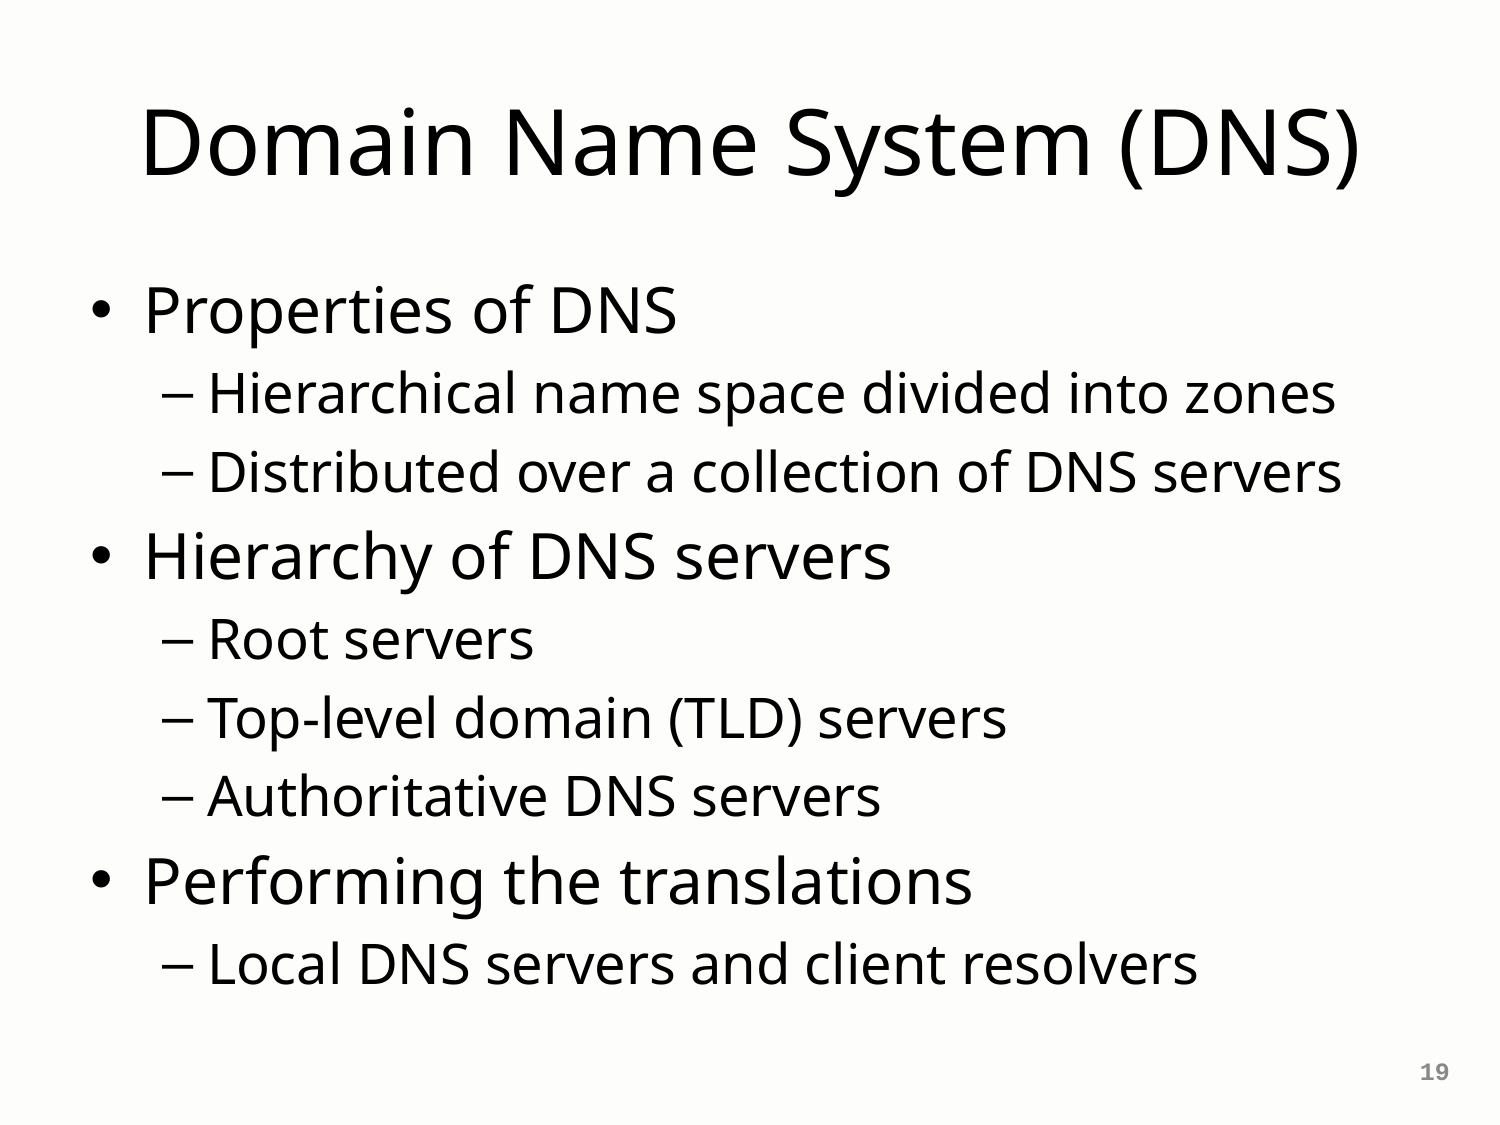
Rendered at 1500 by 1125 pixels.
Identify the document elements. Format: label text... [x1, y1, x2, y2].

slide_number 19 [1404, 1040, 1467, 1101]
title Domain Name System (DNS) [75, 45, 1425, 233]
list Properties of DNS Hierarchical name space divided into zones Distributed over a collection of DNS servers Hierarchy of DNS servers Root servers Top-level domain (TLD) servers Authoritative DNS servers Performing the translations Local DNS servers and client resolvers [75, 262, 1425, 1005]
